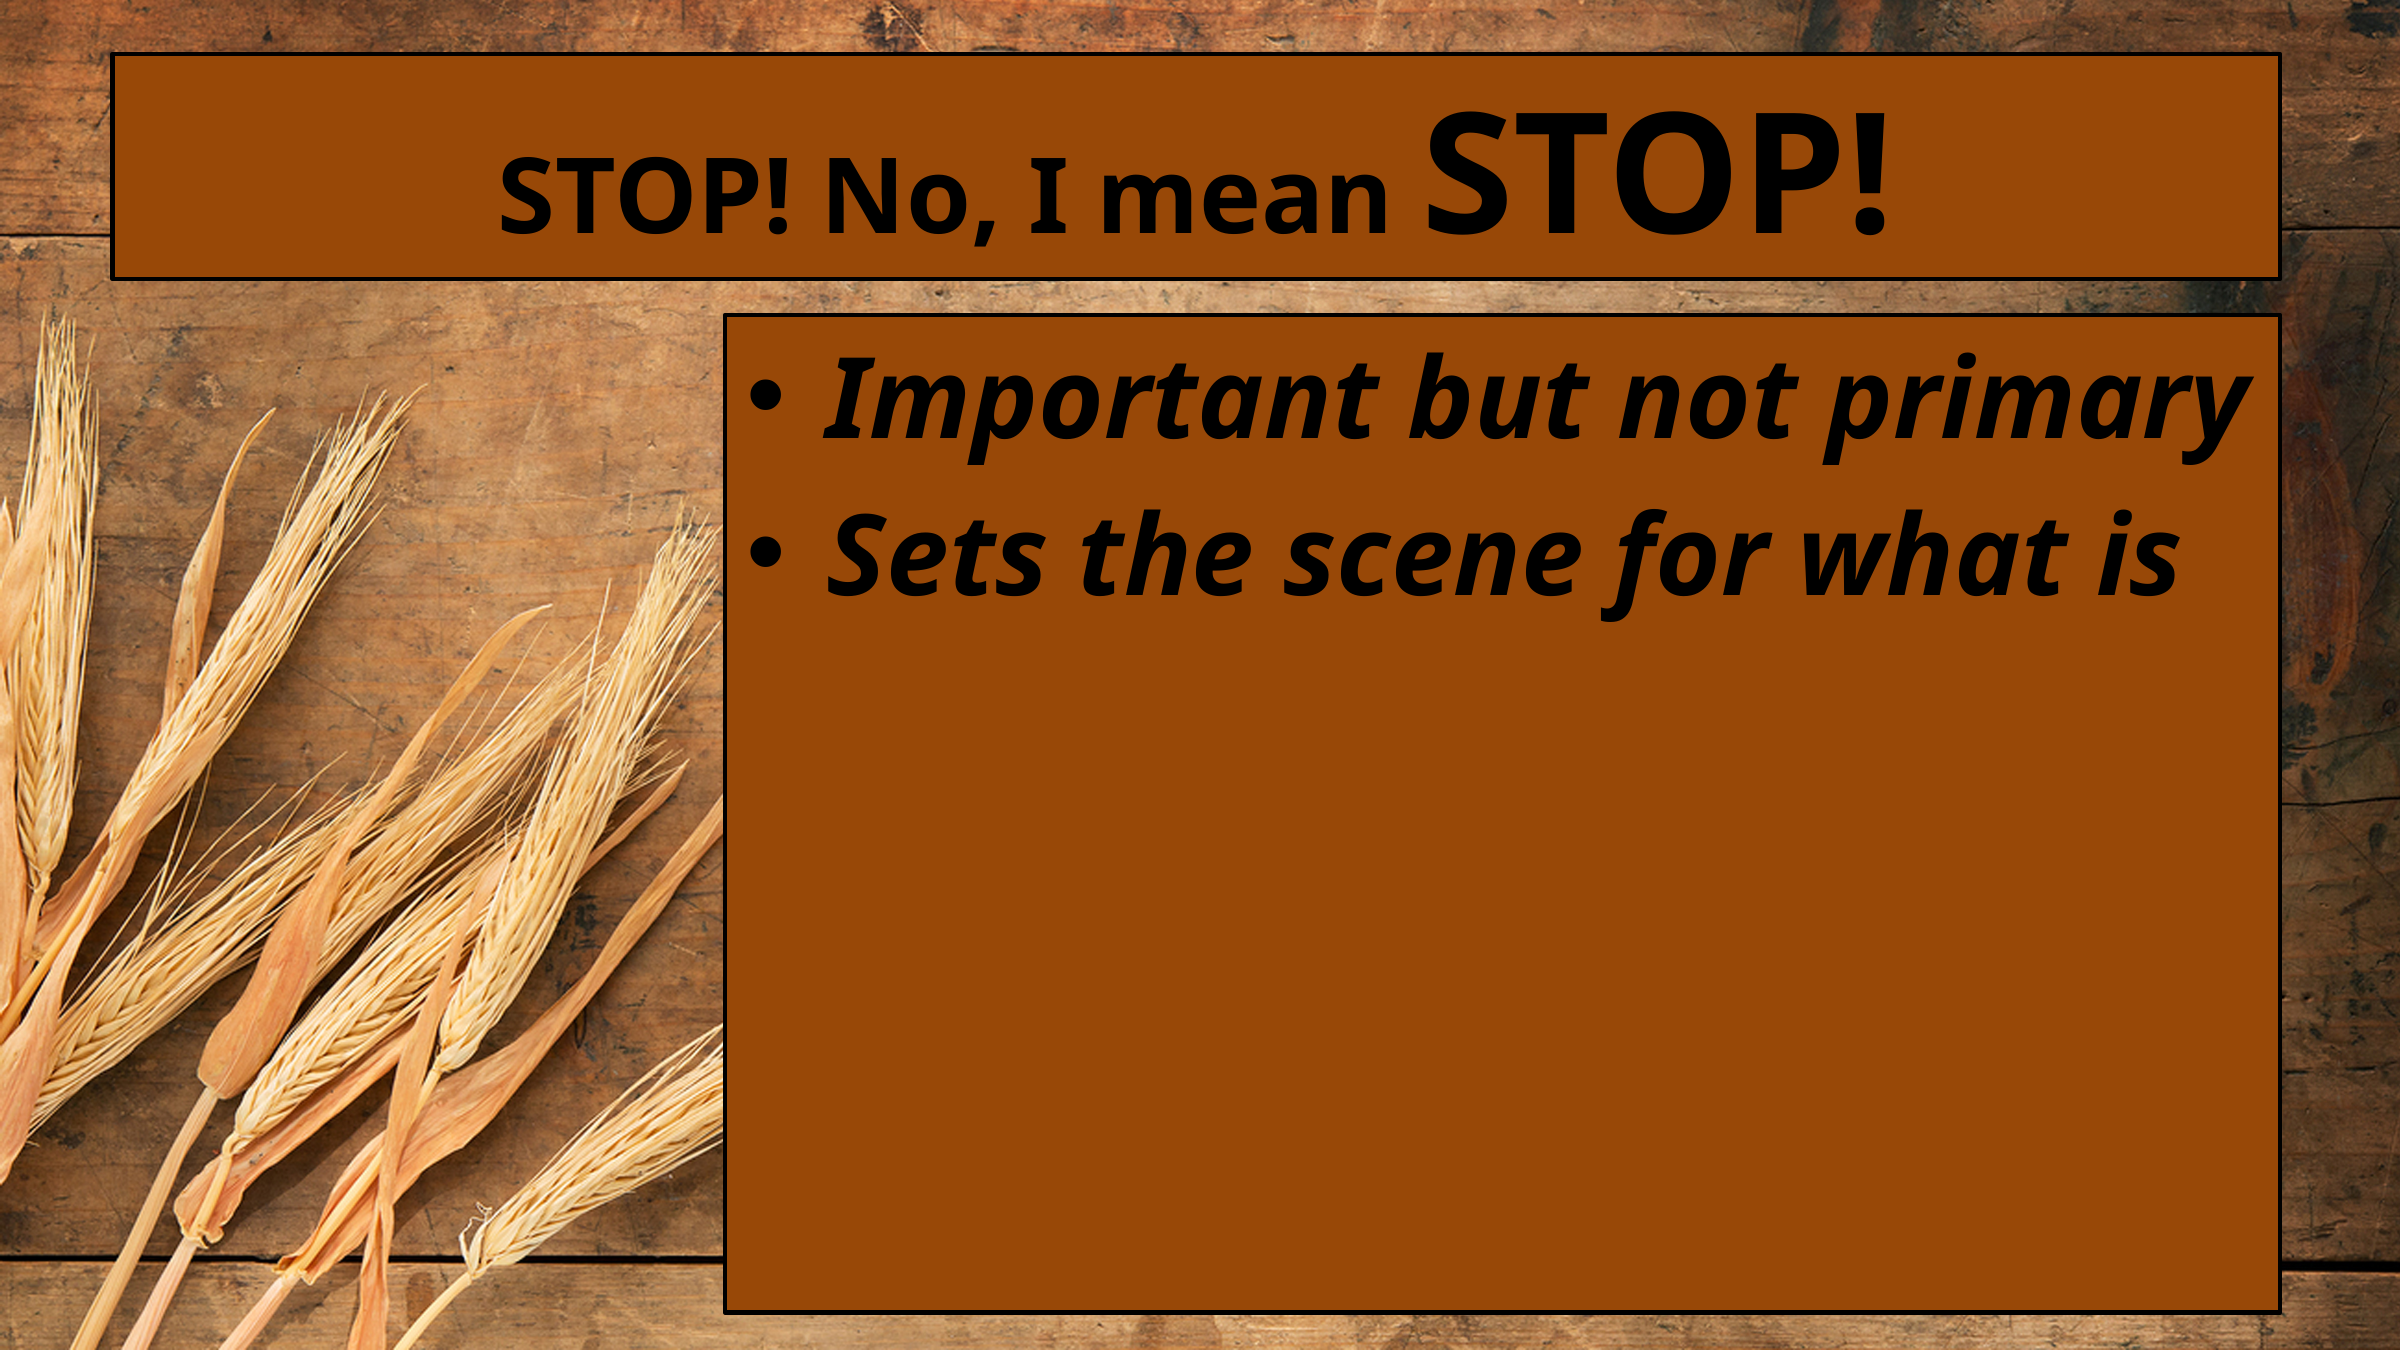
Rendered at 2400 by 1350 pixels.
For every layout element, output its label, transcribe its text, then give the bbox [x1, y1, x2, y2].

title STOP! No, I mean STOP! [112, 54, 2280, 279]
list Important but not primary Sets the scene for what is [725, 315, 2280, 1313]
picture [0, 0, 2400, 1350]
